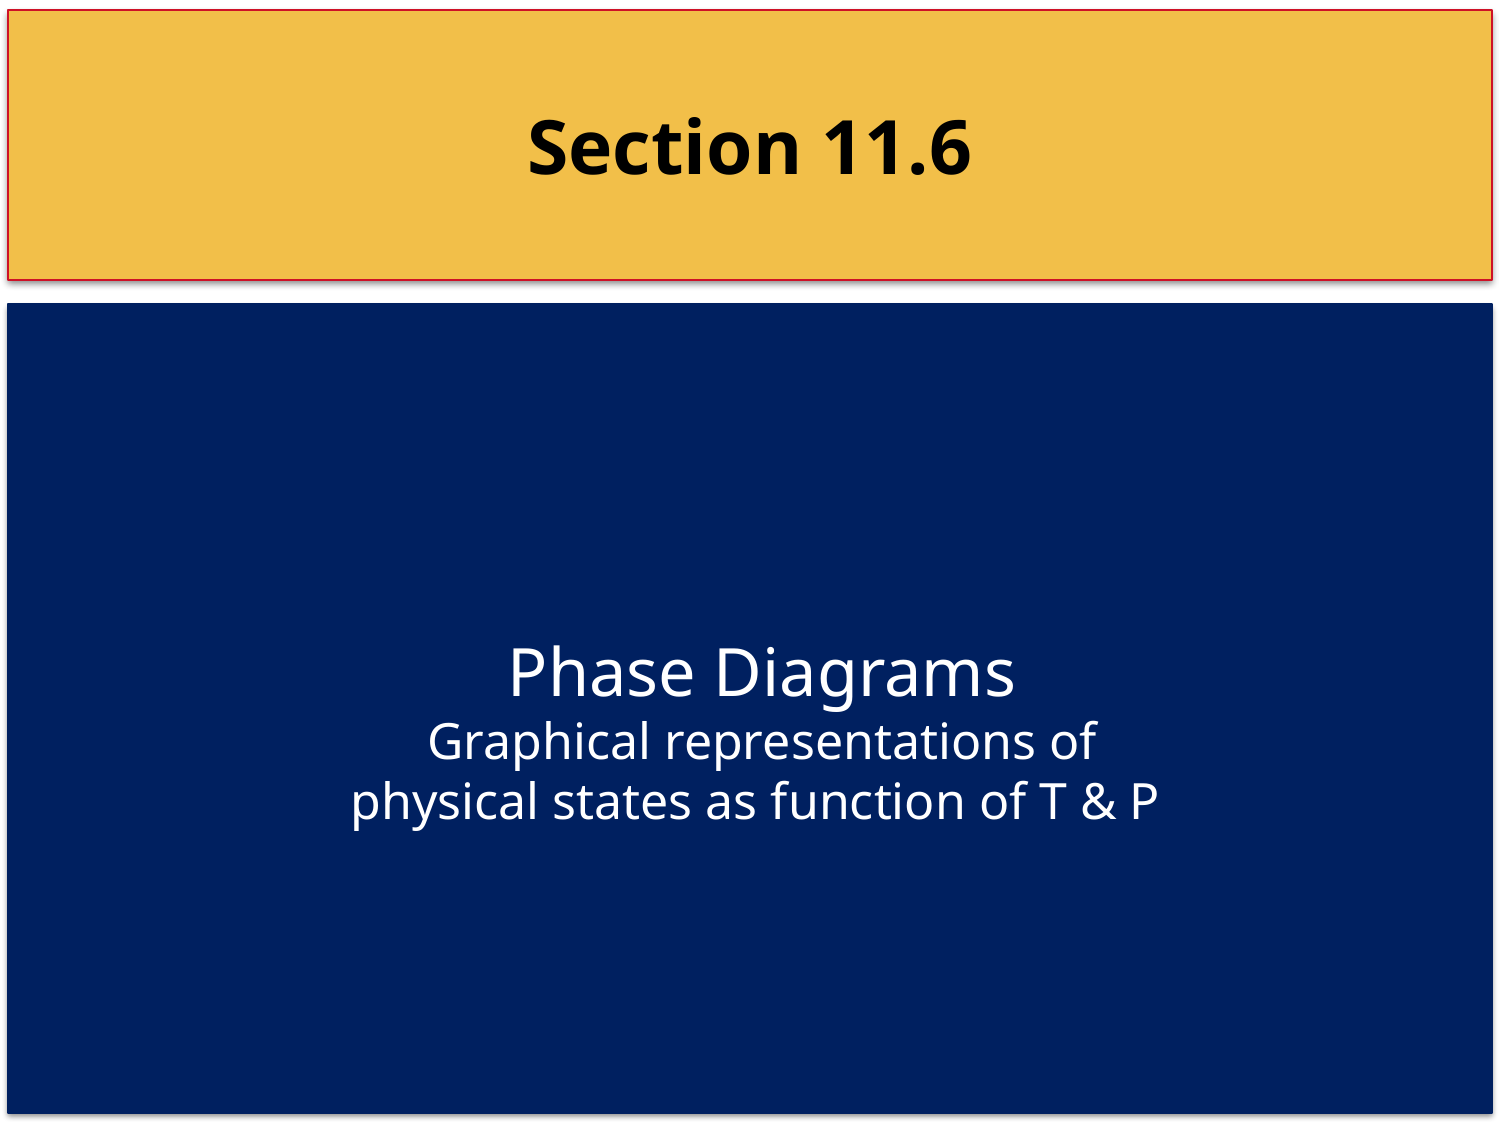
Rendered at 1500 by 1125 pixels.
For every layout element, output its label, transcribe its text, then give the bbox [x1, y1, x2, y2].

text_box Phase Diagrams Graphical representations of physical states as function of T & P [329, 622, 1196, 838]
text_box Section 11.6 [7, 9, 1493, 281]
text_box [7, 303, 1493, 1114]
